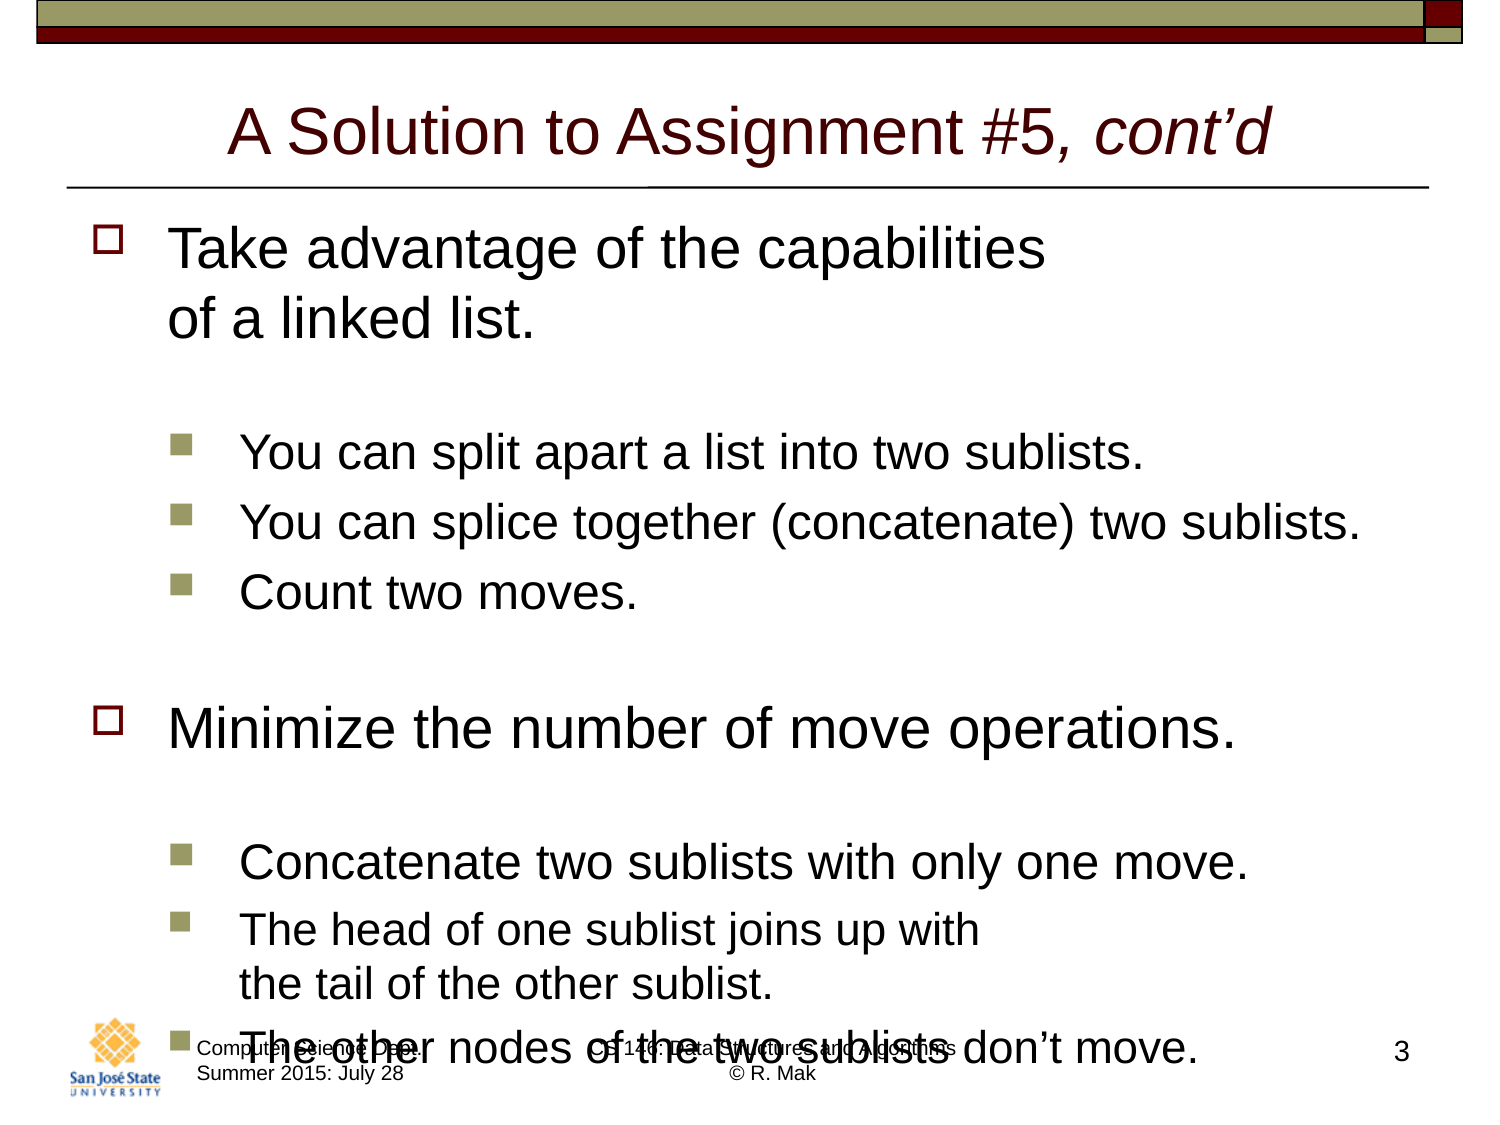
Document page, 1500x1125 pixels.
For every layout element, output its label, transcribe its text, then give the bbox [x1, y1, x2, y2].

slide_number 3 [1112, 1028, 1425, 1100]
title A Solution to Assignment #5, cont’d [75, 67, 1425, 175]
picture [60, 1012, 166, 1112]
list Take advantage of the capabilities of a linked list. You can split apart a list into two sublists. You can splice together (concatenate) two sublists. Count two moves. Minimize the number of move operations. Concatenate two sublists with only one move. The head of one sublist joins up with the tail of the other sublist. The other nodes of the two sublists don’t move. [75, 202, 1425, 1028]
